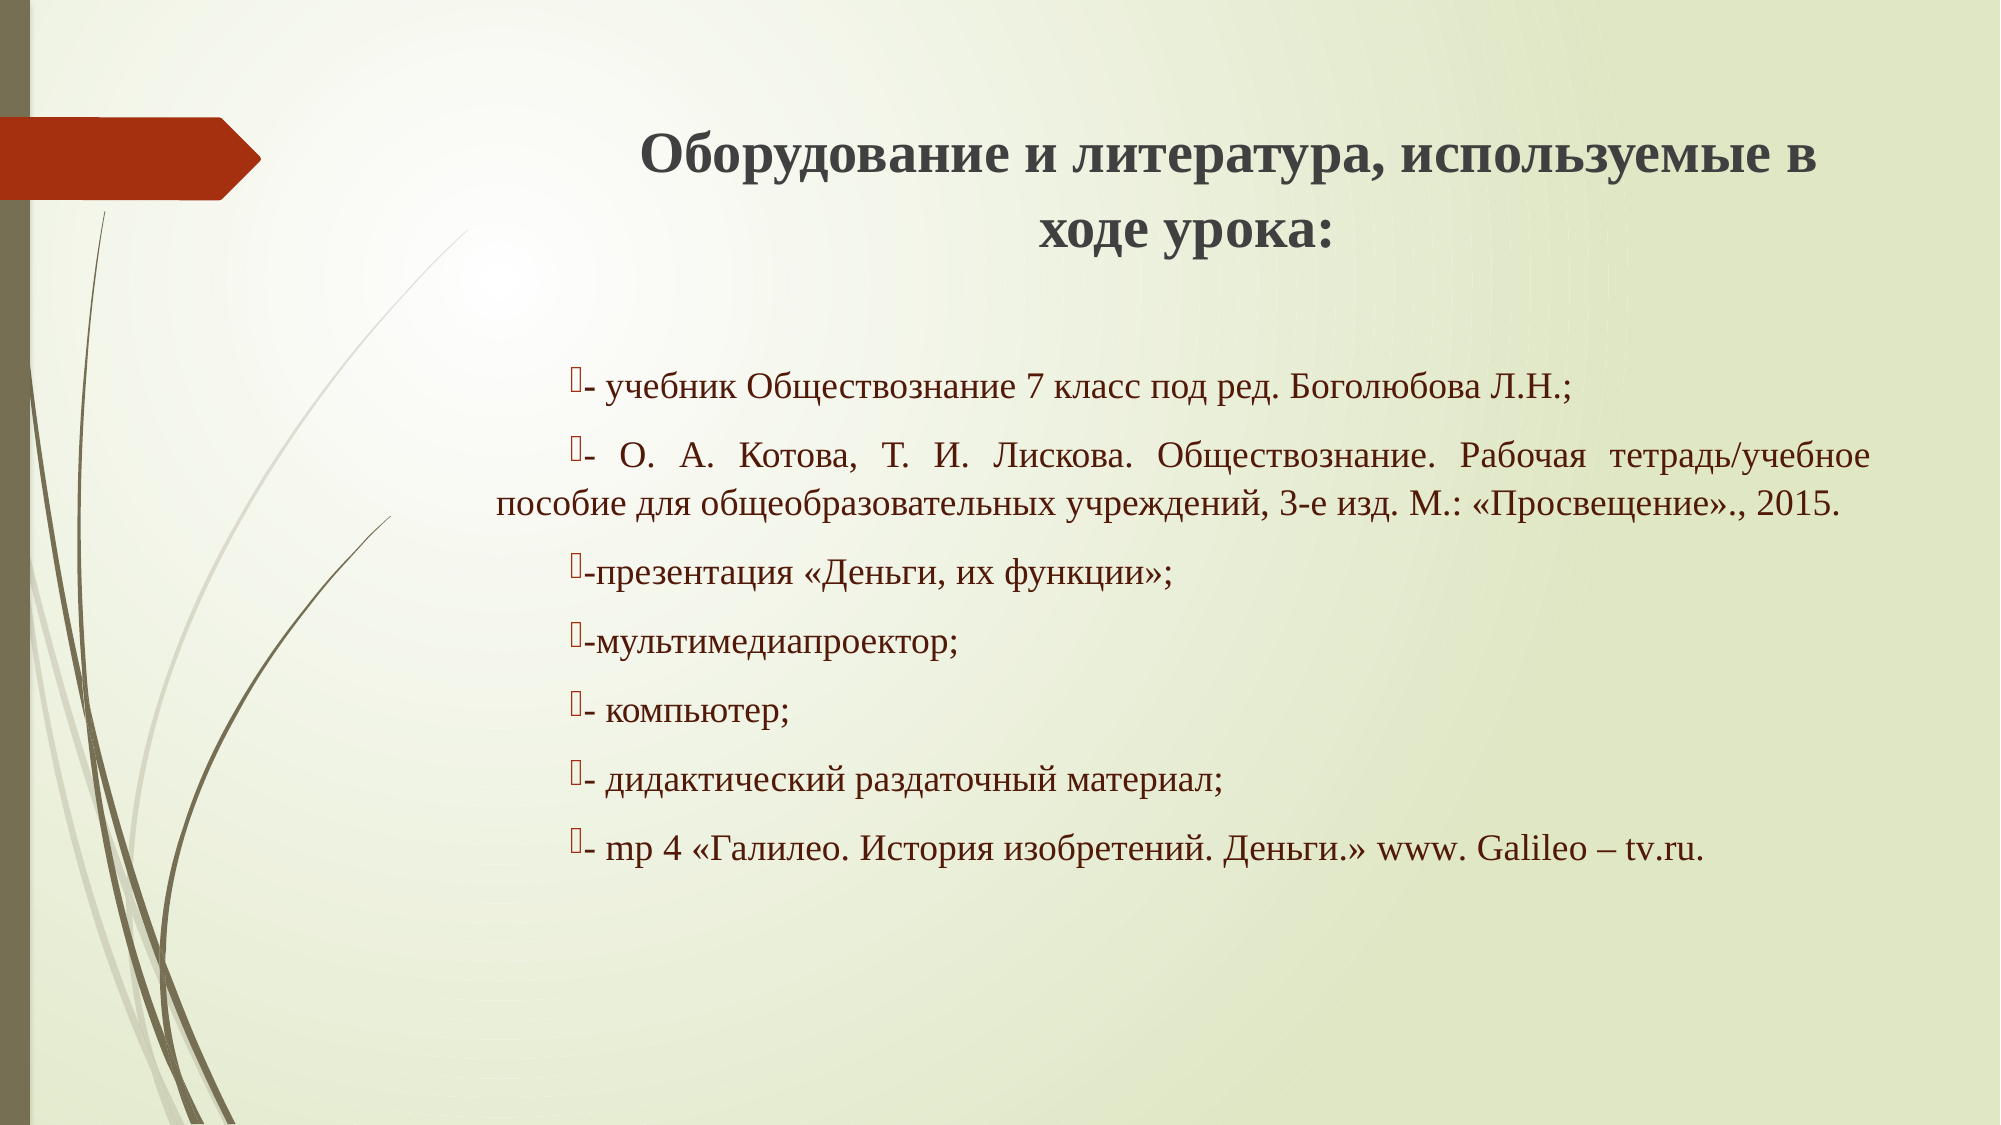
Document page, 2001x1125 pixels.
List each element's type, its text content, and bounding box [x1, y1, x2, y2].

title Оборудование и литература, используемые в ходе урока: [425, 102, 1888, 313]
list - учебник Обществознание 7 класс под ред. Боголюбова Л.Н.; - О. А. Котова, Т. И. Лискова. Обществознание. Рабочая тетрадь/учебное пособие для общеобразовательных учреждений, 3-е изд. М.: «Просвещение»., 2015. -презентация «Деньги, их функции»; -мультимедиапроектор; - компьютер; - дидактический раздаточный материал; - mp 4 «Галилео. История изобретений. Деньги.» www. Galileo – tv.ru. [424, 350, 1888, 970]
